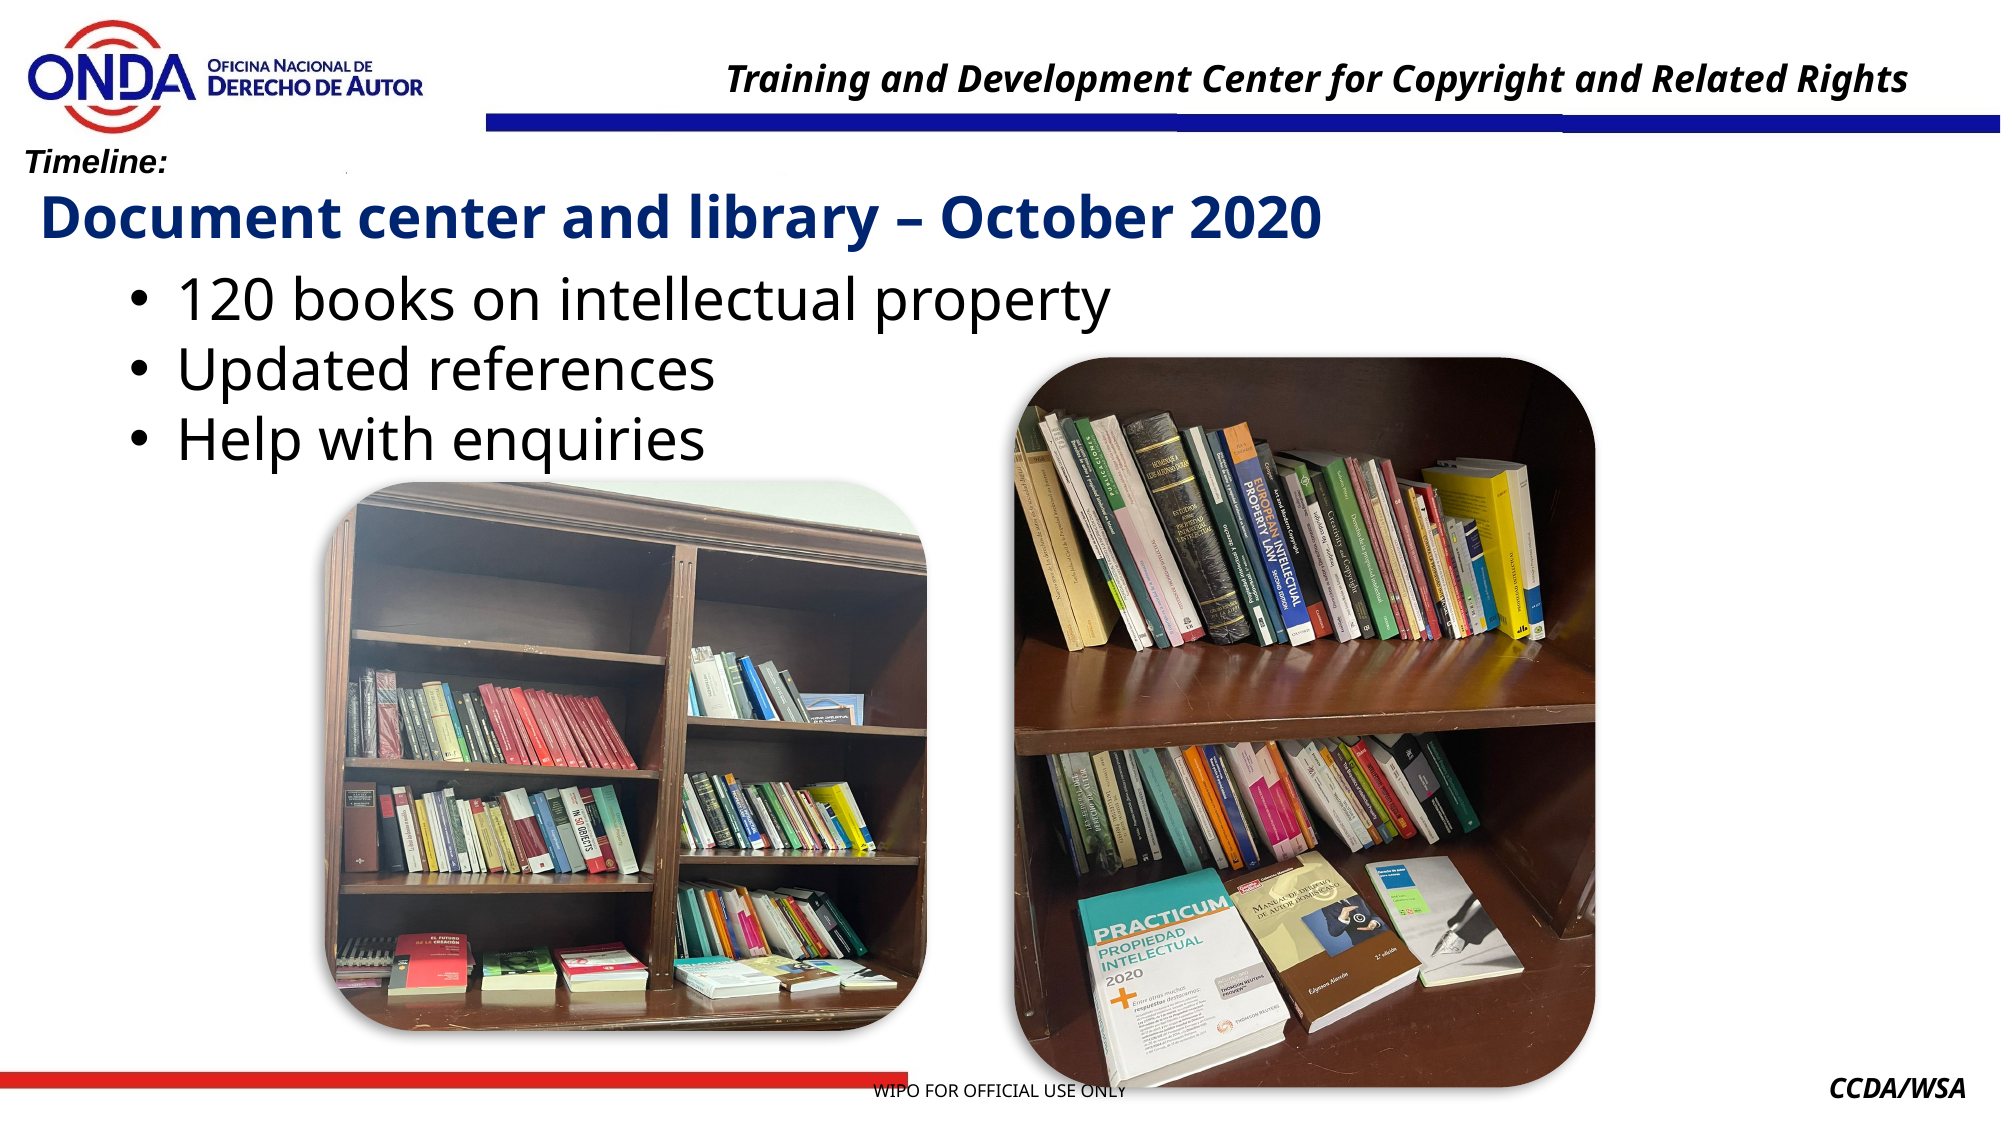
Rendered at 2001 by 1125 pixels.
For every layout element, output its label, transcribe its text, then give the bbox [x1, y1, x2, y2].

text_box 120 books on intellectual property Updated references Help with enquiries [114, 255, 1914, 480]
text_box CCDA/WSA [1814, 1063, 2000, 1112]
text_box Training and Development Center for Copyright and Related Rights [625, 48, 2000, 108]
text_box Timeline: [8, 132, 422, 188]
title Document center and library – October 2020 [24, 169, 1841, 272]
picture [0, 0, 2001, 1125]
